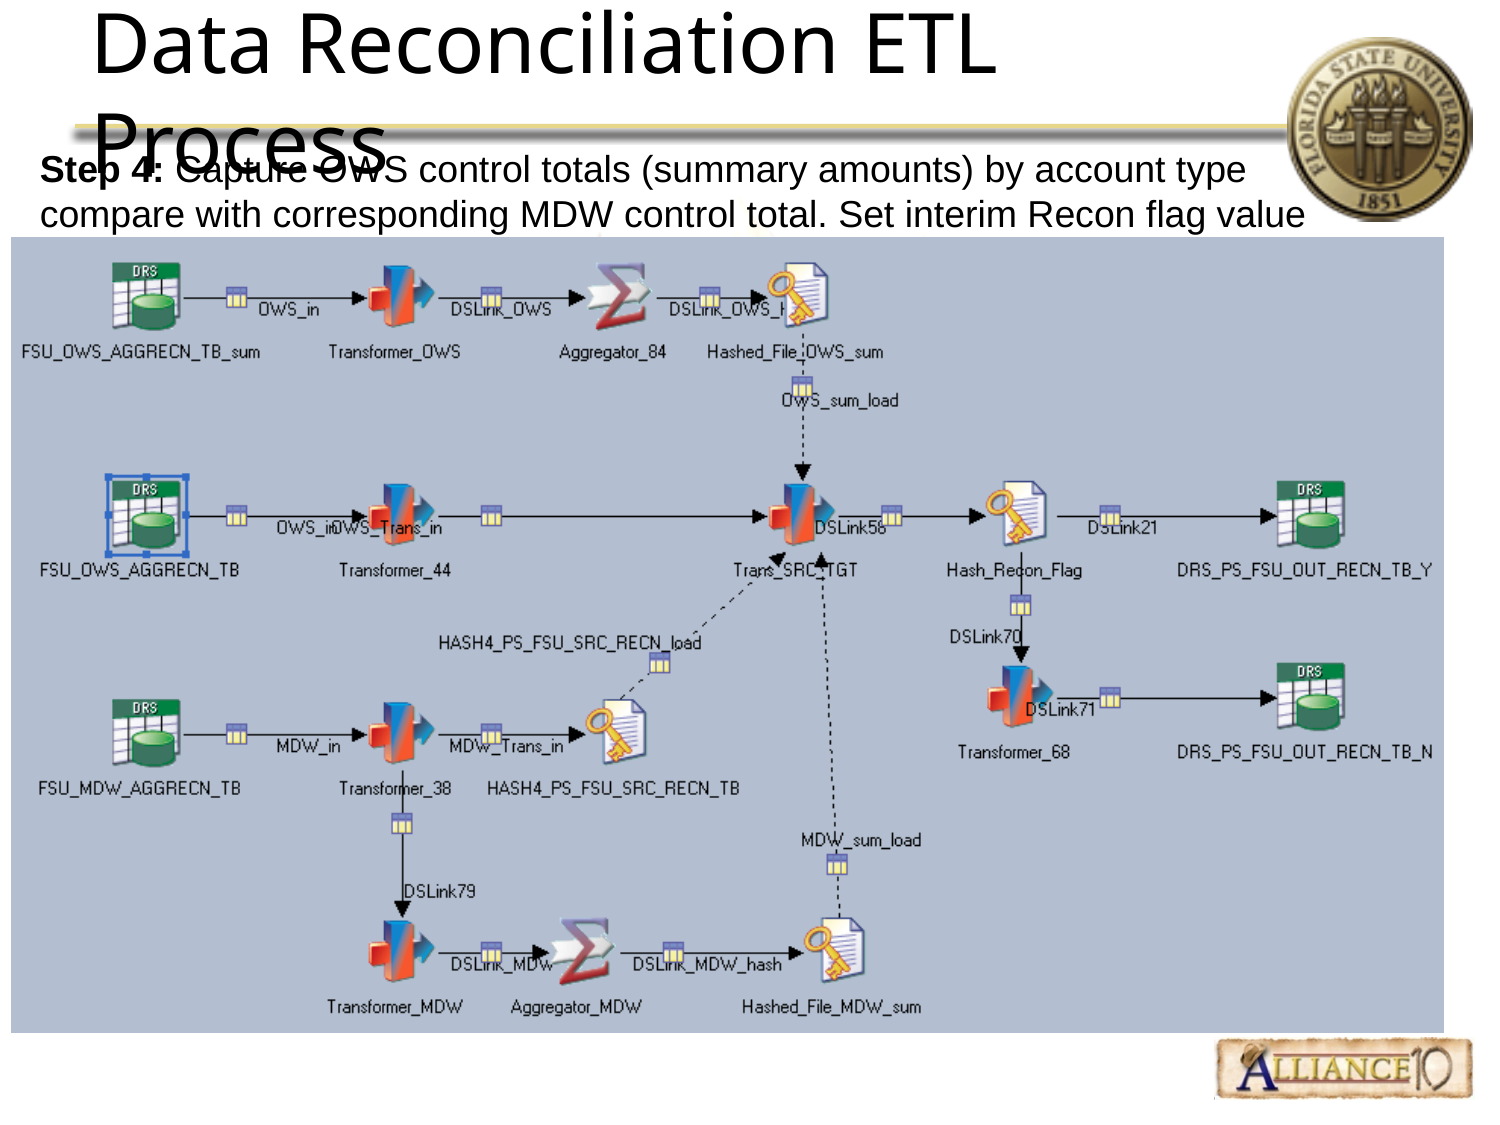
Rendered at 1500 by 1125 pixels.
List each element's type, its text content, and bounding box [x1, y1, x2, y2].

title Data Reconciliation ETL Process [74, 37, 1313, 137]
text_box Step 4: Capture OWS control totals (summary amounts) by account type compare with corresponding MDW control total. Set interim Recon flag value [24, 137, 1338, 227]
picture [1214, 1037, 1475, 1100]
picture [11, 237, 1444, 1033]
picture [1313, 37, 1473, 222]
